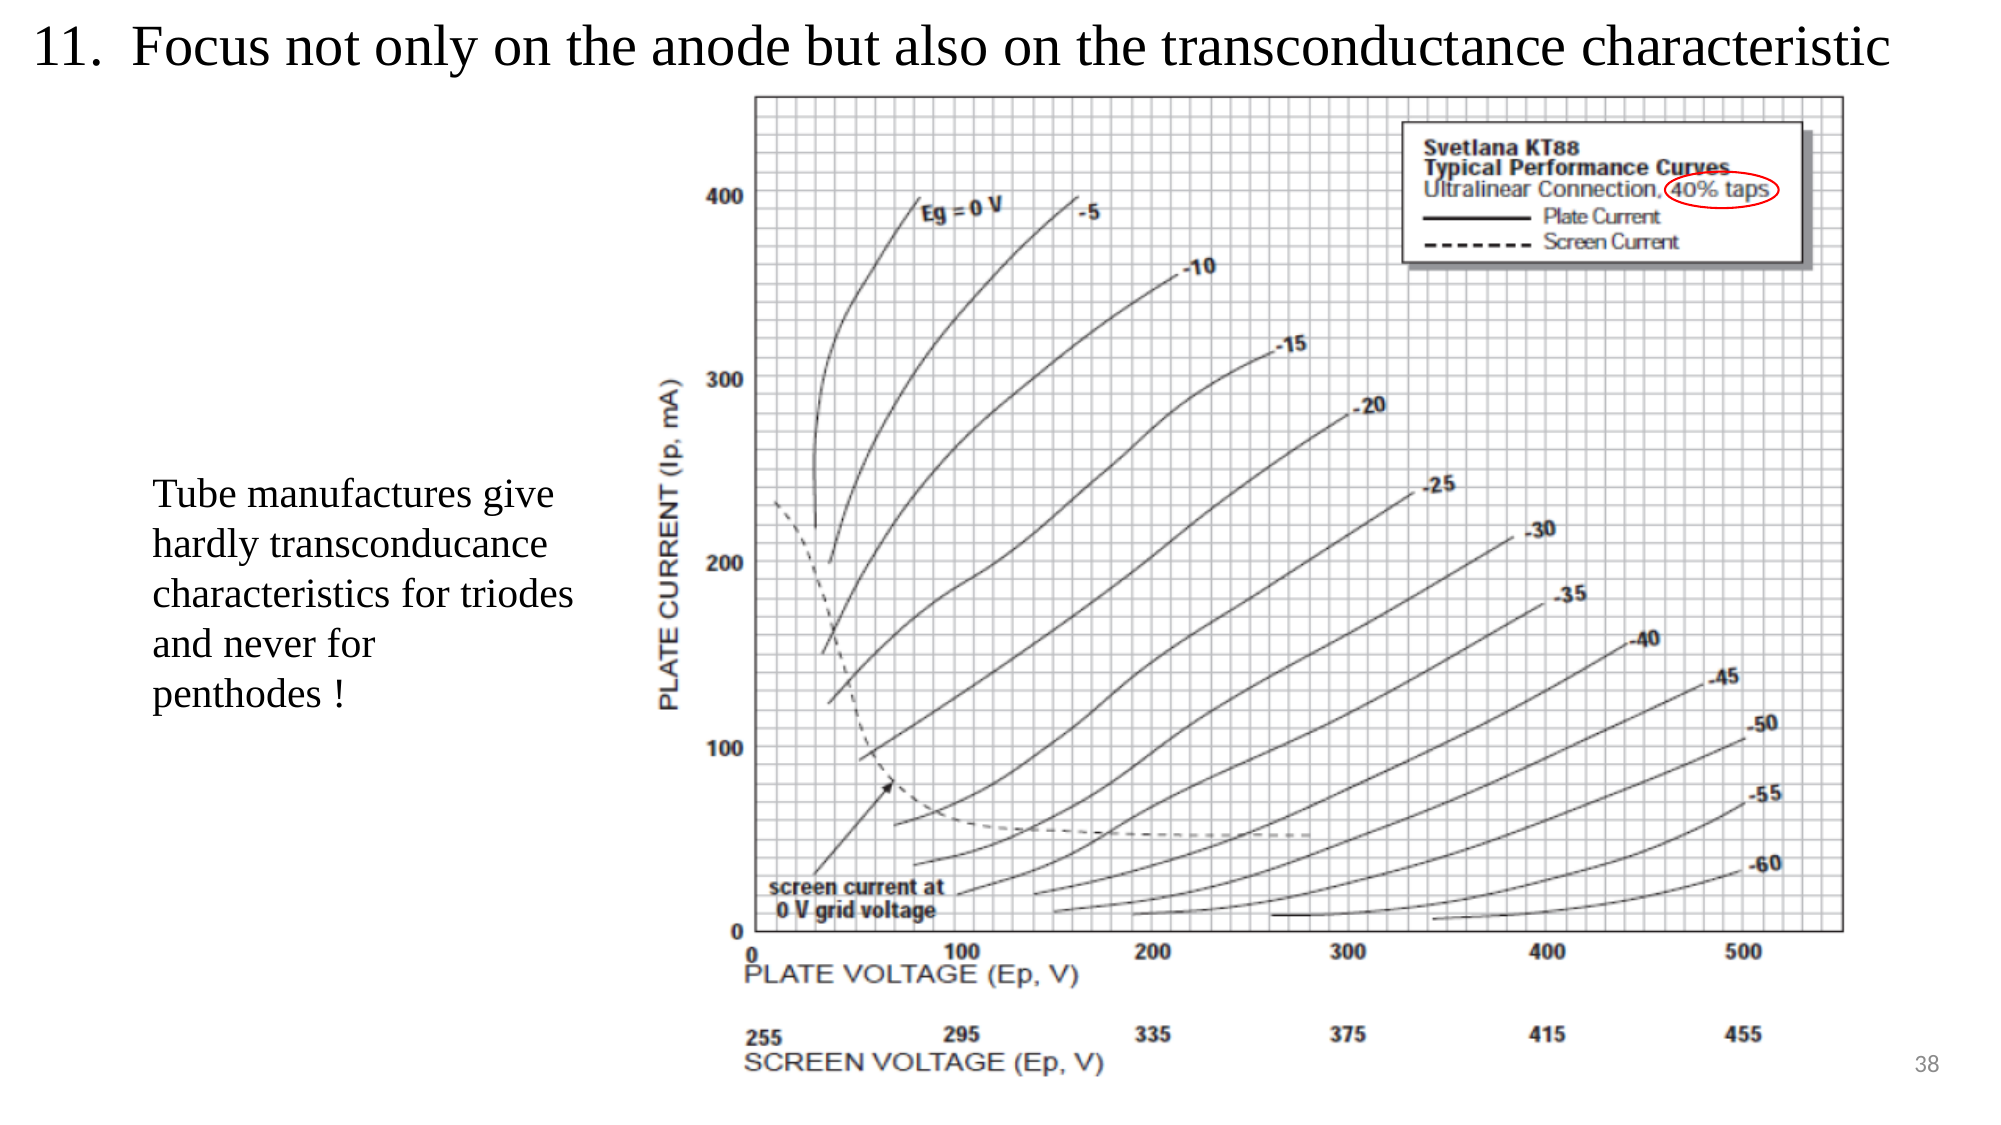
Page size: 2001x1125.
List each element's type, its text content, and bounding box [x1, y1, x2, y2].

picture [645, 85, 1863, 1081]
text_box Tube manufactures give hardly transconducance characteristics for triodes and never for penthodes ! [137, 458, 594, 724]
slide_number 38 [1873, 1032, 1955, 1093]
text_box Focus not only on the anode but also on the transconductance characteristic [18, 0, 1936, 85]
